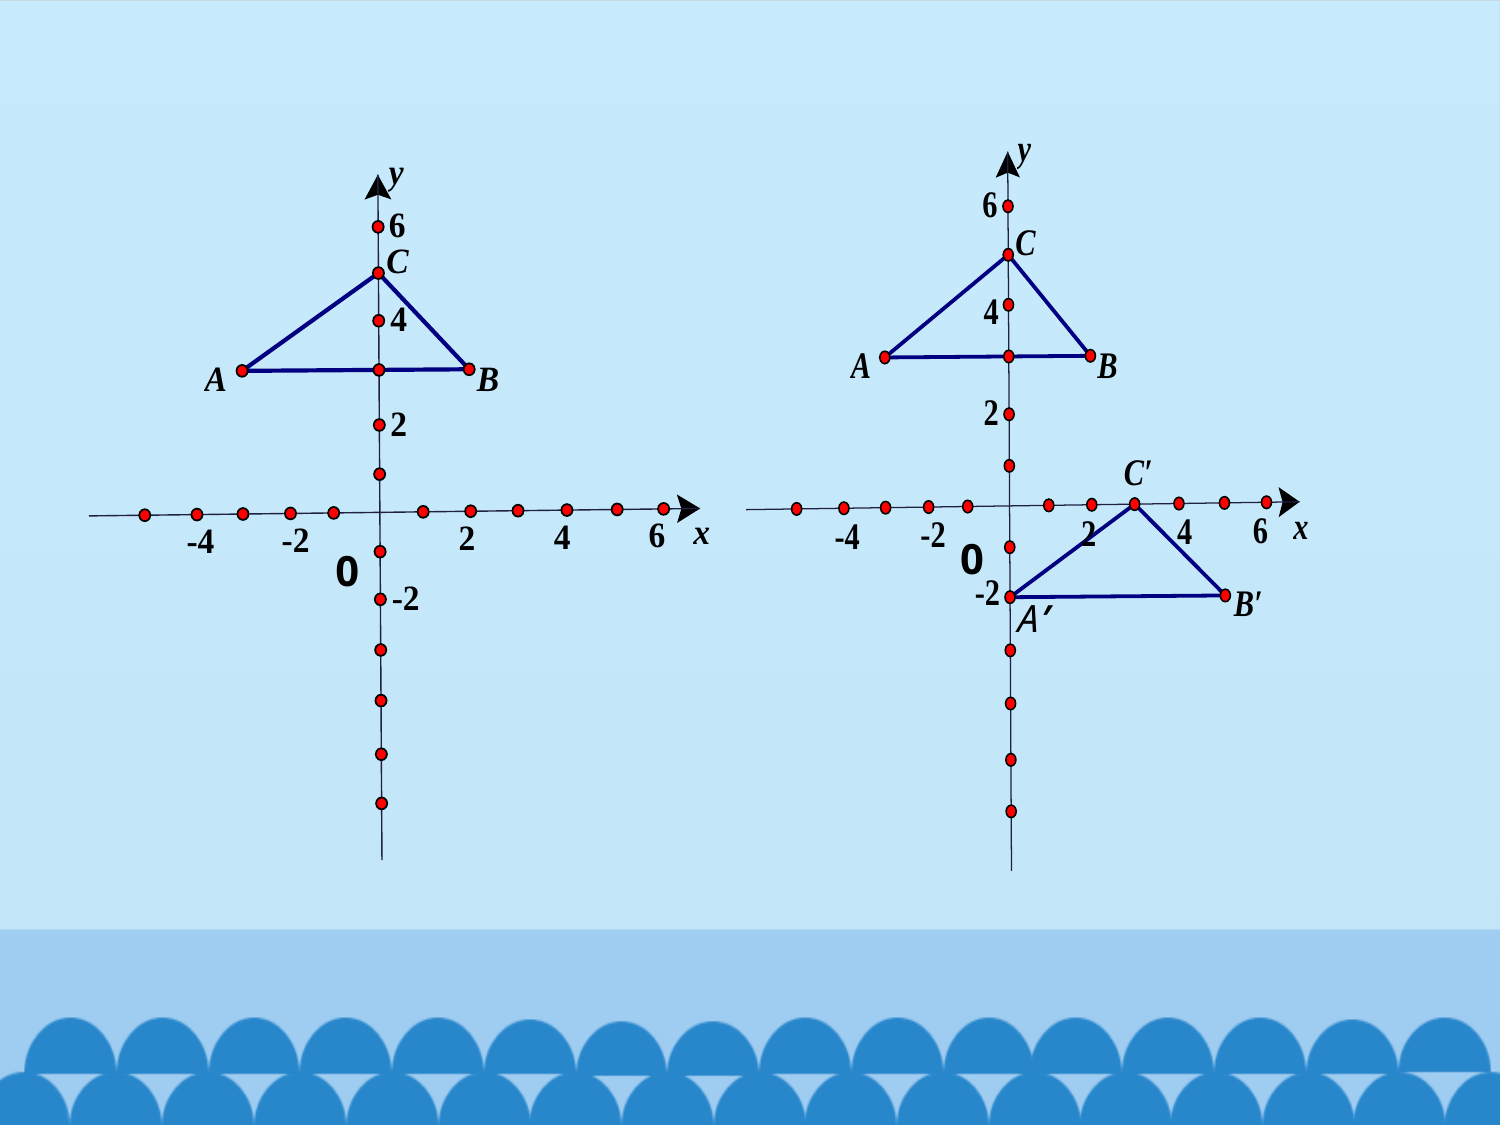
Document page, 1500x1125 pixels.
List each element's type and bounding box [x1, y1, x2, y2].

picture [0, 0, 1500, 1125]
text_box [74, 112, 1325, 887]
